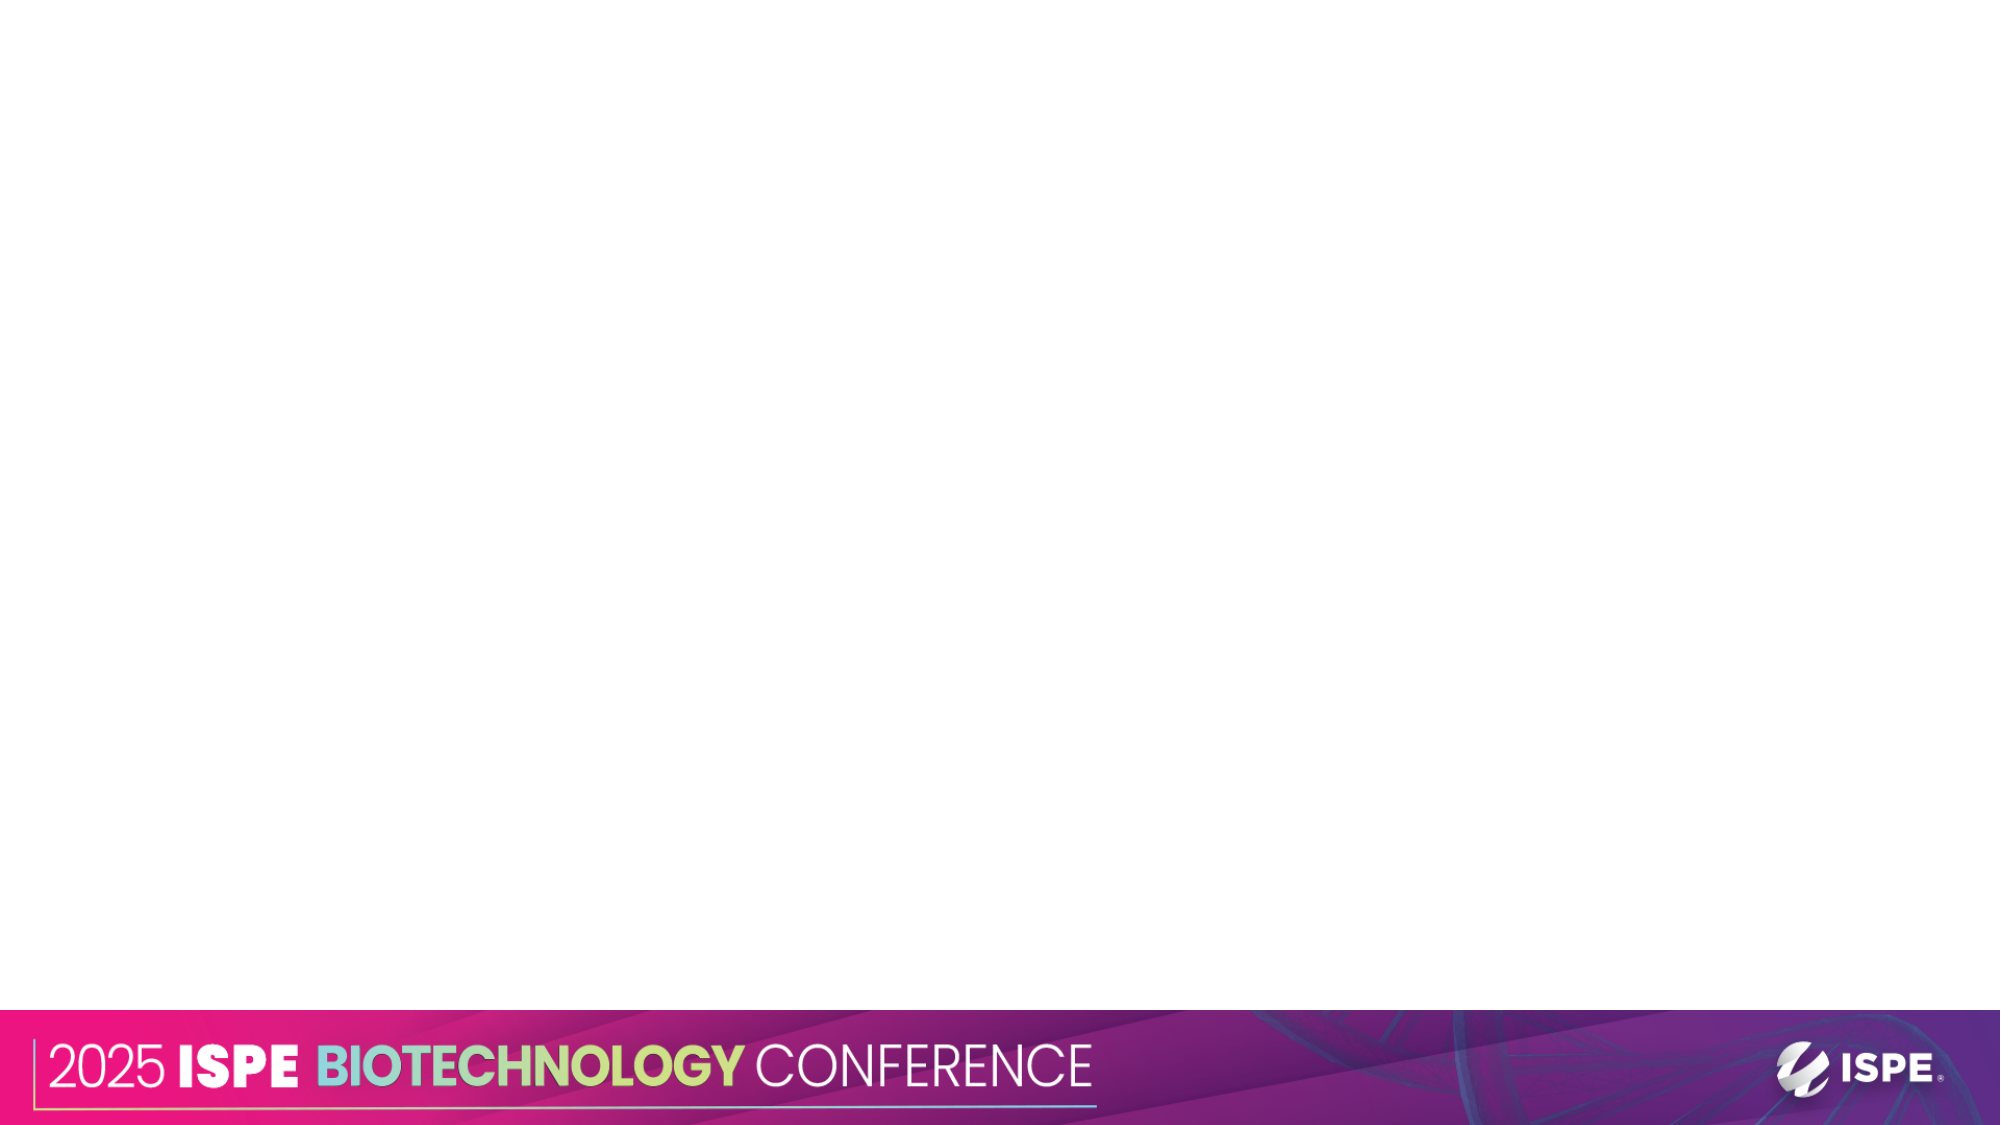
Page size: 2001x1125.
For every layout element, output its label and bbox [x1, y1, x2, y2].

picture [0, 1010, 2000, 1125]
